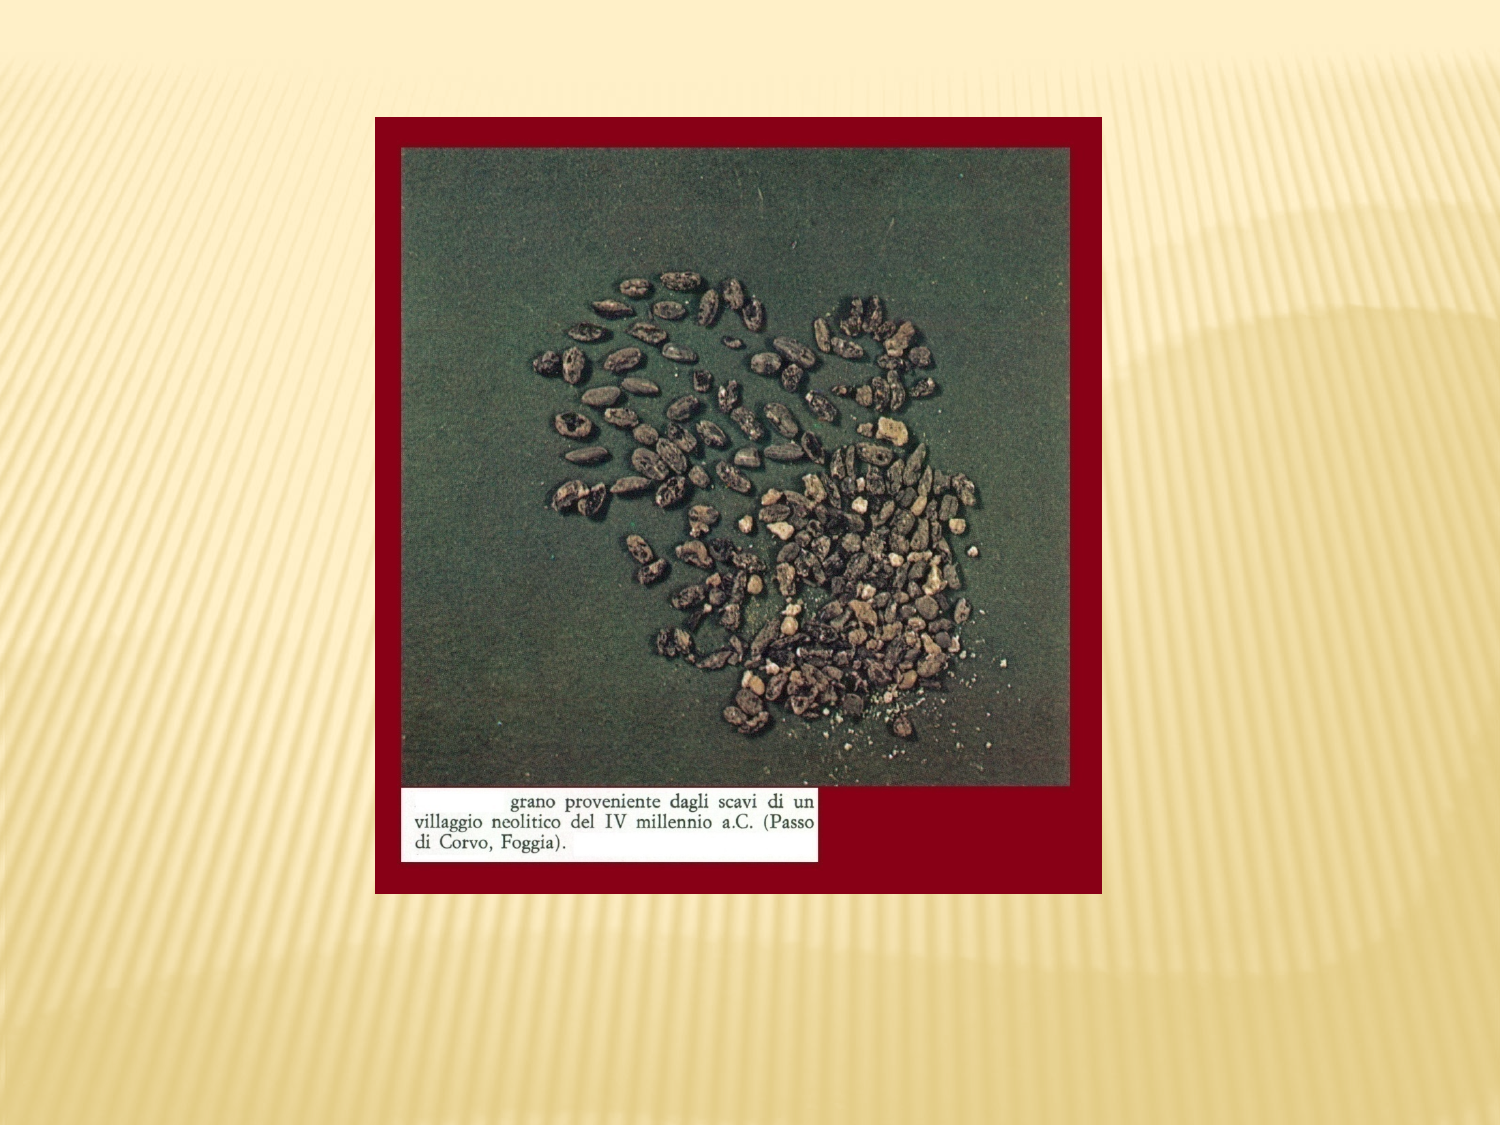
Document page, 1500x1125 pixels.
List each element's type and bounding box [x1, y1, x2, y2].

picture [374, 116, 1102, 894]
